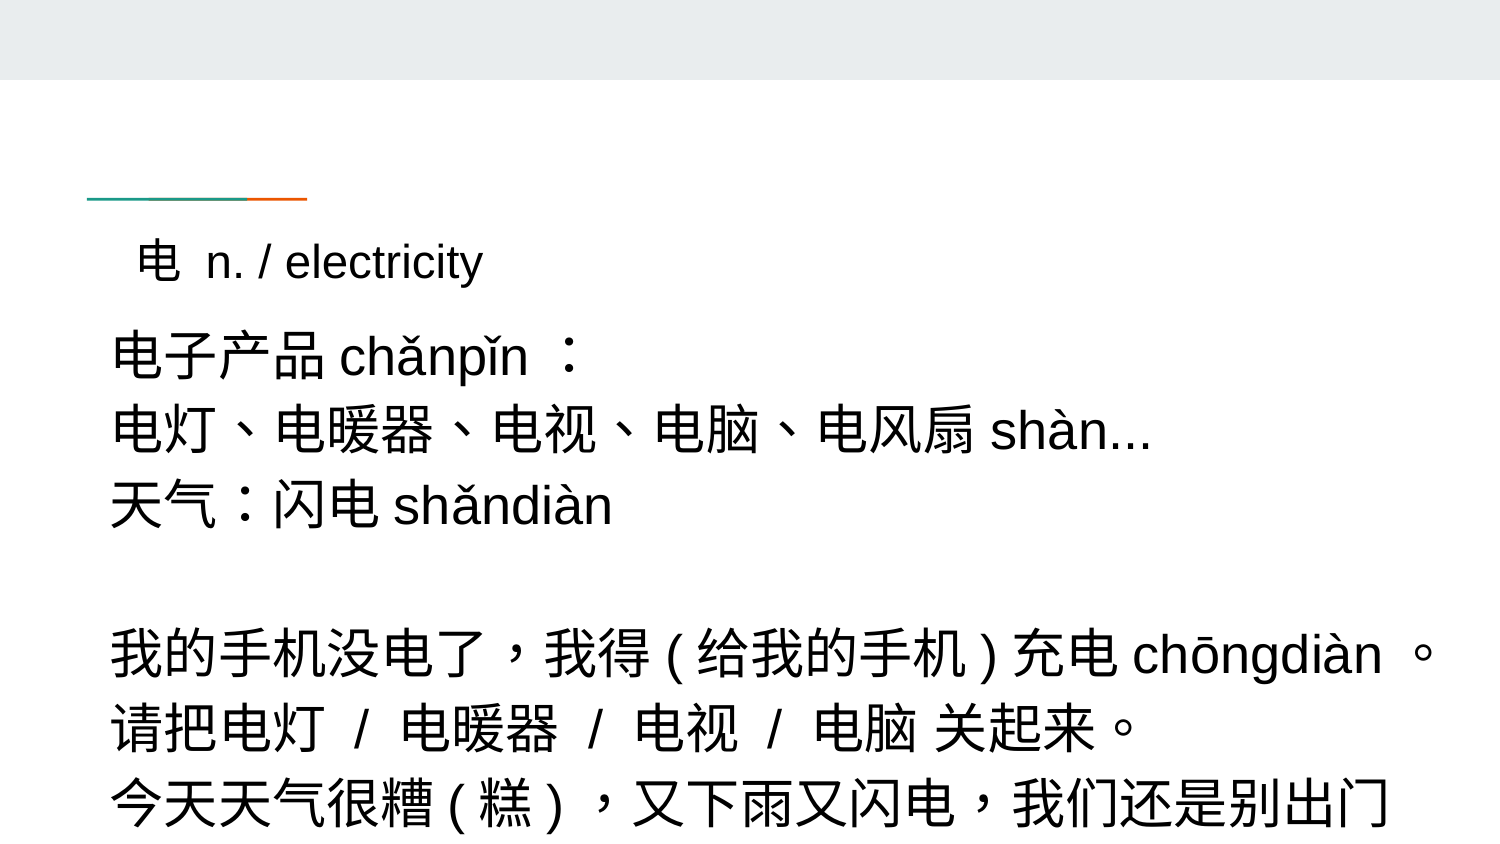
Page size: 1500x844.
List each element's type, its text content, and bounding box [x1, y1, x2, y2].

list 电子产品chǎnpǐn： 电灯、电暖器、电视、电脑、电风扇shàn... 天气：闪电shǎndiàn 我的手机没电了，我得(给我的手机)充电chōngdiàn。 请把电灯 / 电暖器 / 电视 / 电脑 关起来。 今天天气很糟(糕)，又下雨又闪电，我们还是别出门吧。 [94, 296, 1477, 667]
title 电 n. / electricity [119, 216, 1381, 296]
